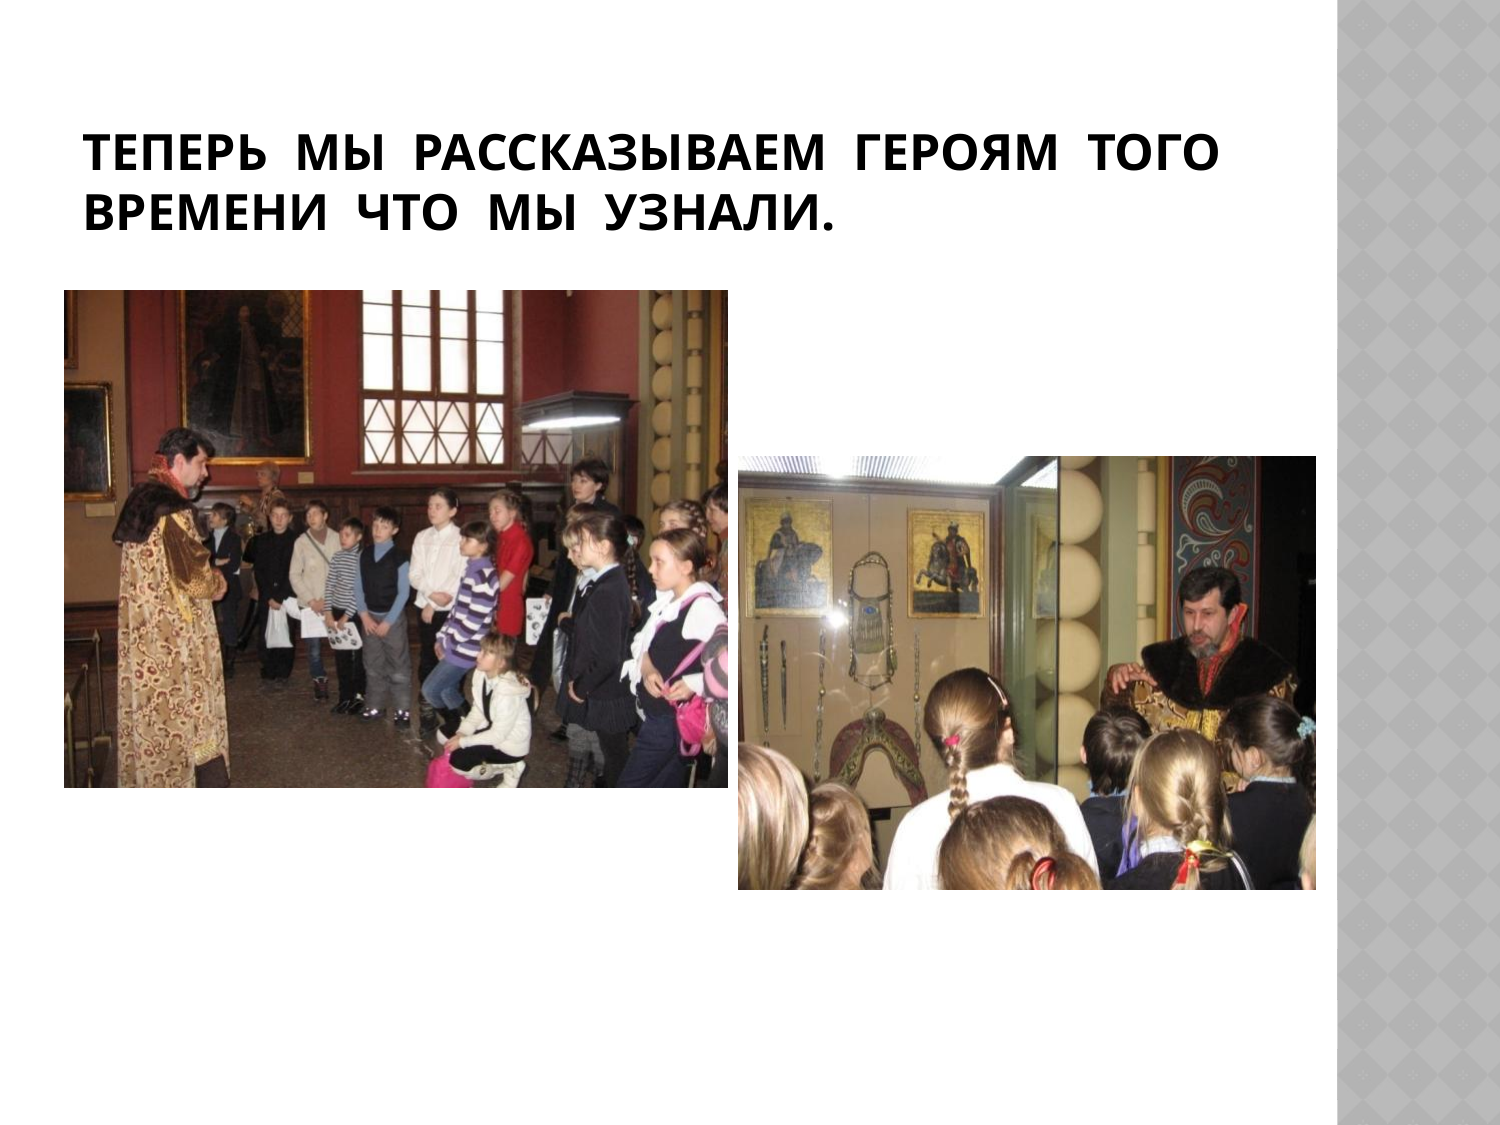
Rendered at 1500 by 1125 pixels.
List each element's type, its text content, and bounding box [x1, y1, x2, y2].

title Теперь мы рассказываем героям того времени что мы узнали. [75, 52, 1263, 240]
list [737, 455, 1317, 890]
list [64, 290, 728, 789]
